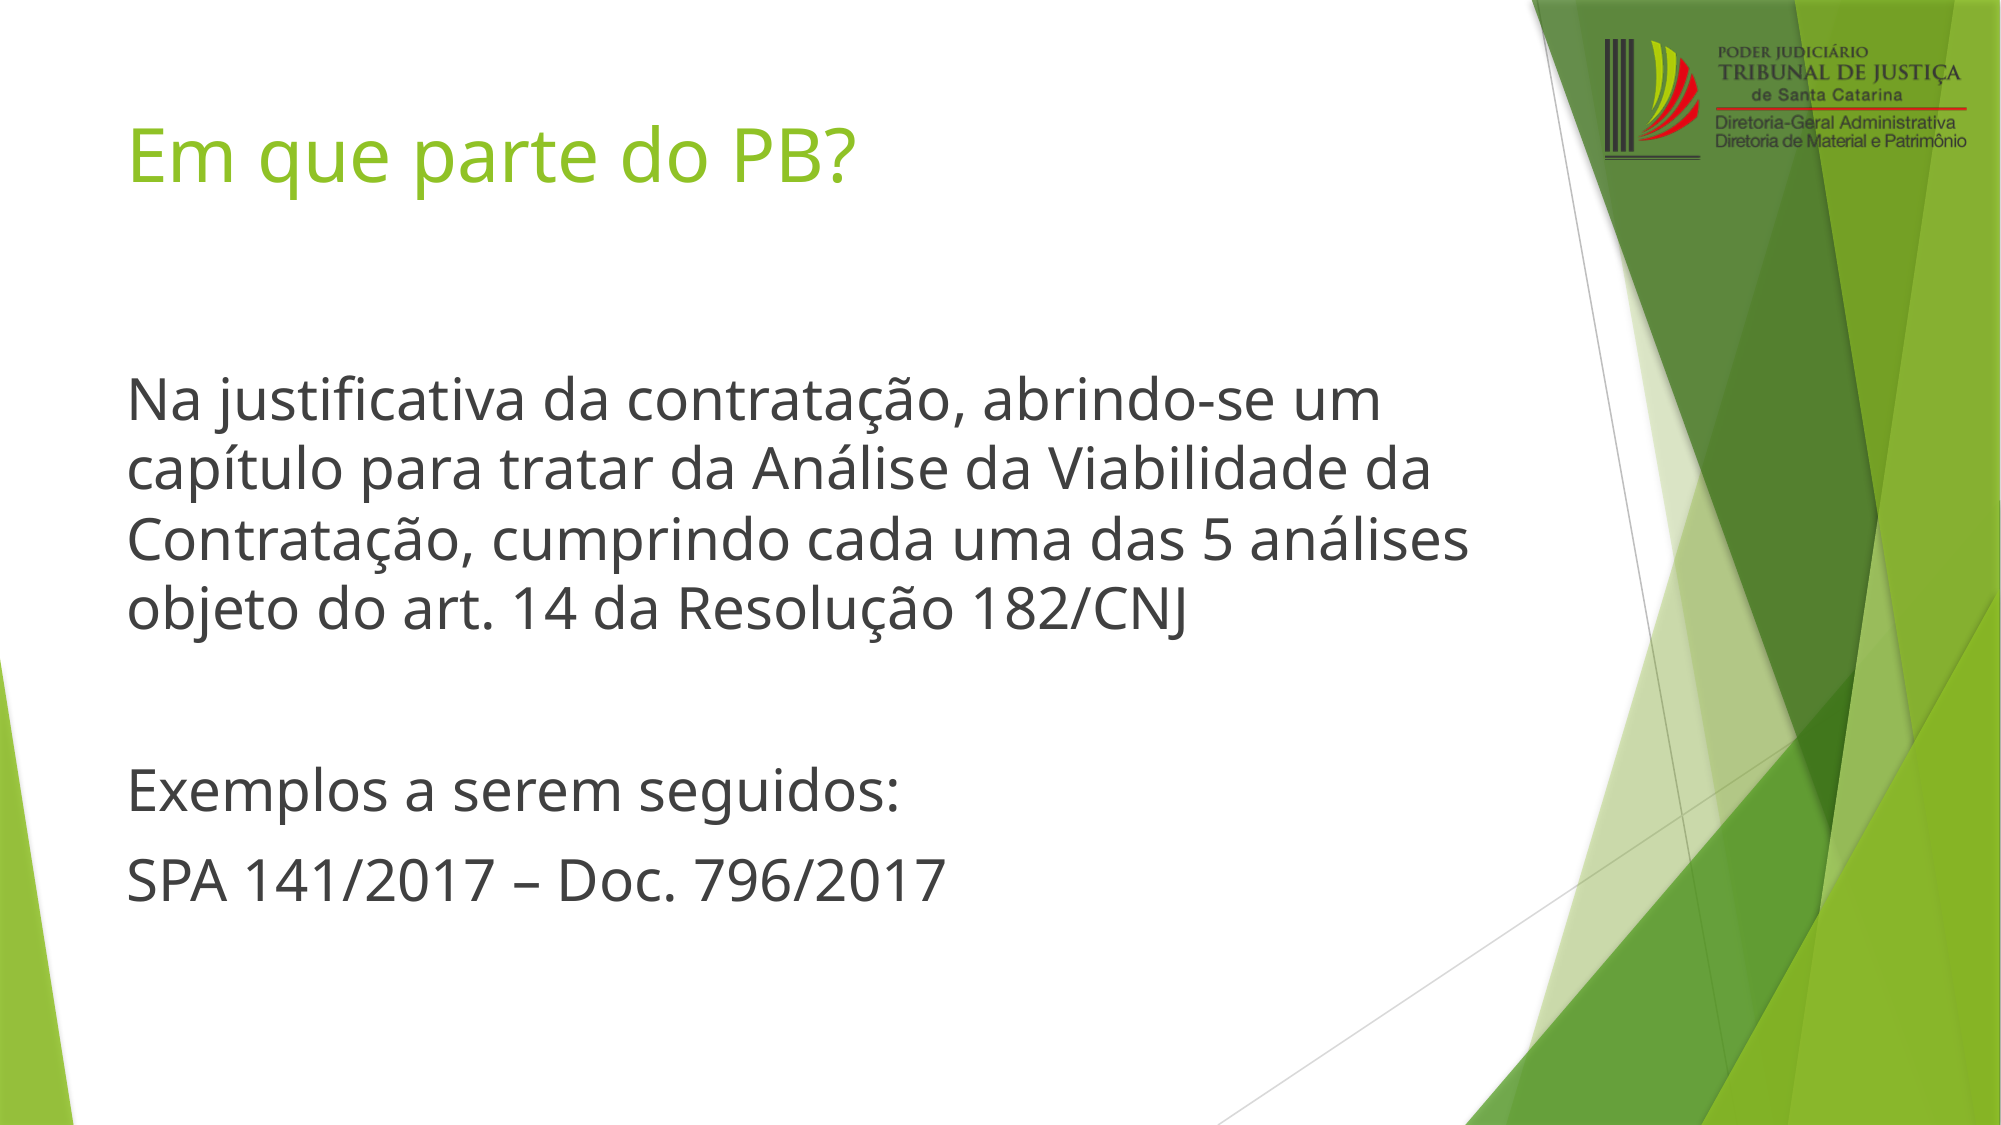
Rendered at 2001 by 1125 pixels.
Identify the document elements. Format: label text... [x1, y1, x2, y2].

picture [1605, 39, 1968, 161]
list Na justificativa da contratação, abrindo-se um capítulo para tratar da Análise da Viabilidade da Contratação, cumprindo cada uma das 5 análises objeto do art. 14 da Resolução 182/CNJ Exemplos a serem seguidos: SPA 141/2017 – Doc. 796/2017 [111, 354, 1522, 992]
title Em que parte do PB? [111, 99, 1522, 317]
